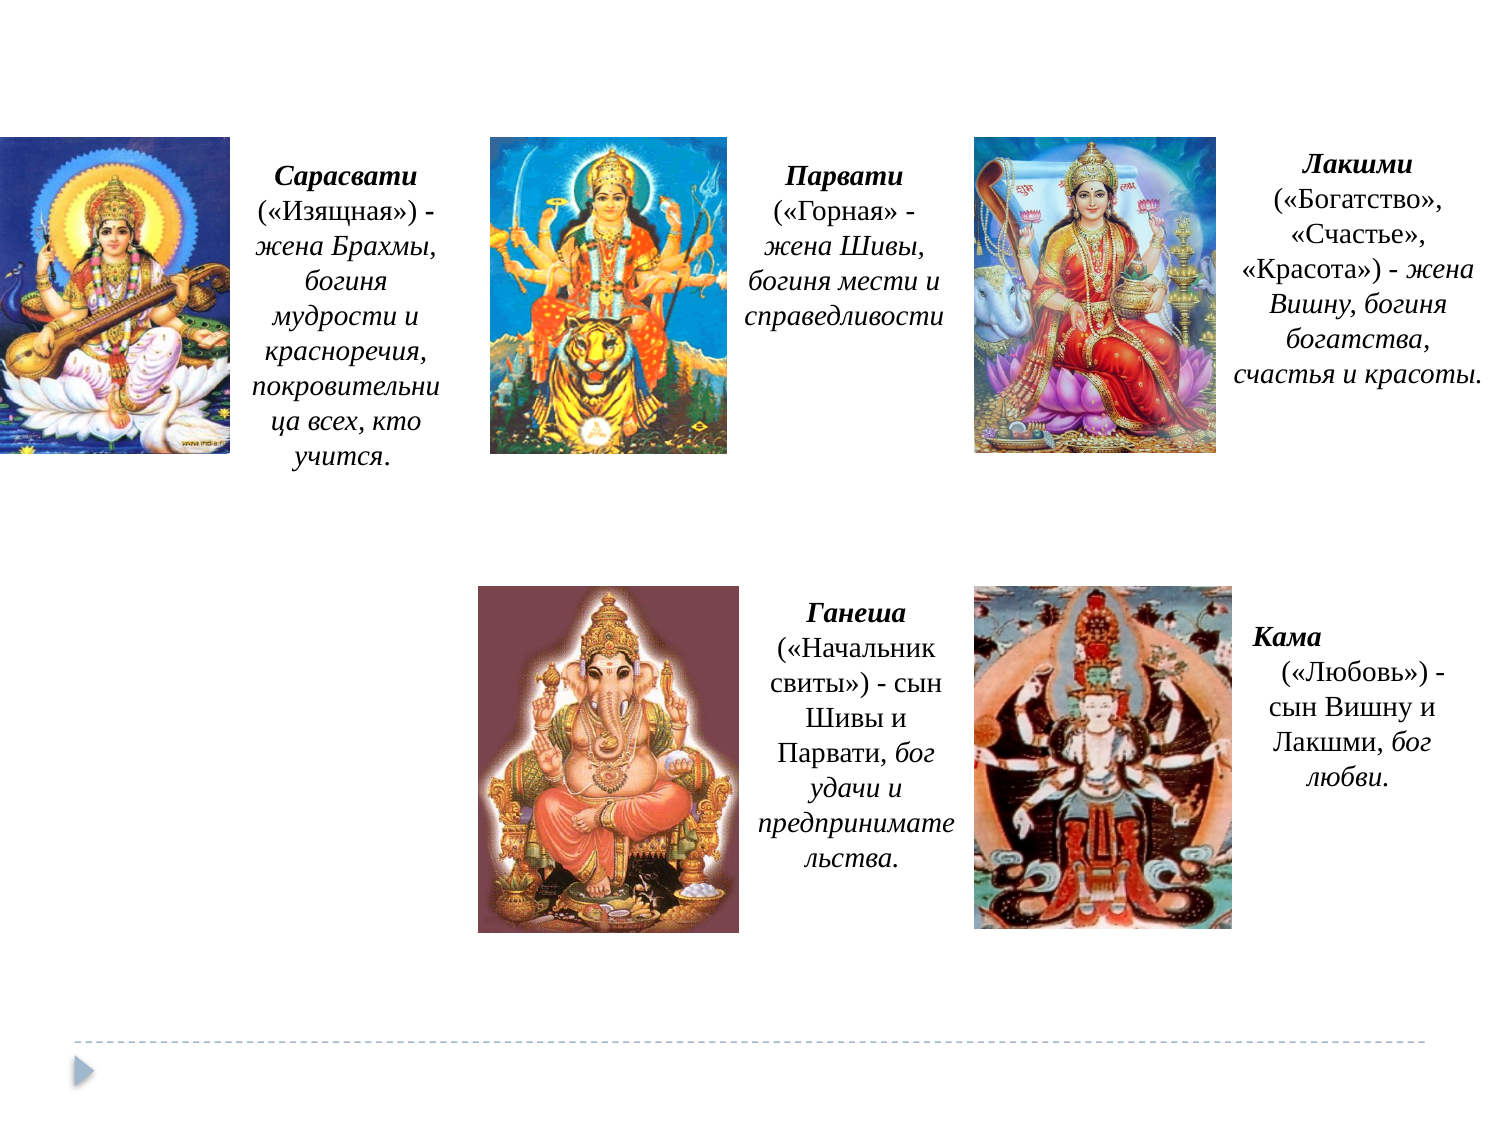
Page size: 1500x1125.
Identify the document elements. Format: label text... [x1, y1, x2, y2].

text_box Сарасвати («Изящная») - жена Брахмы, богиня мудрости и красноречия, покровительница всех, кто учится. [230, 148, 462, 479]
text_box Парвати («Горная» - жена Шивы, богиня мести и справедливости [732, 148, 963, 339]
picture [974, 136, 1216, 453]
picture [489, 136, 727, 455]
picture [502, 201, 509, 207]
picture [477, 585, 739, 933]
picture [489, 136, 554, 199]
text_box Ганеша («Начальник свиты») - сын Шивы и Парвати, бог удачи и предпринимательства. [739, 586, 974, 881]
picture [720, 244, 727, 264]
text_box Лакшми («Богатство», «Счастье», «Красота») - жена Вишну, богиня богатства, счастья и красоты. [1216, 137, 1500, 397]
picture [0, 136, 230, 454]
text_box Кама («Любовь») - сын Вишну и Лакшми, бог любви. [1238, 609, 1471, 800]
picture [974, 585, 1232, 929]
